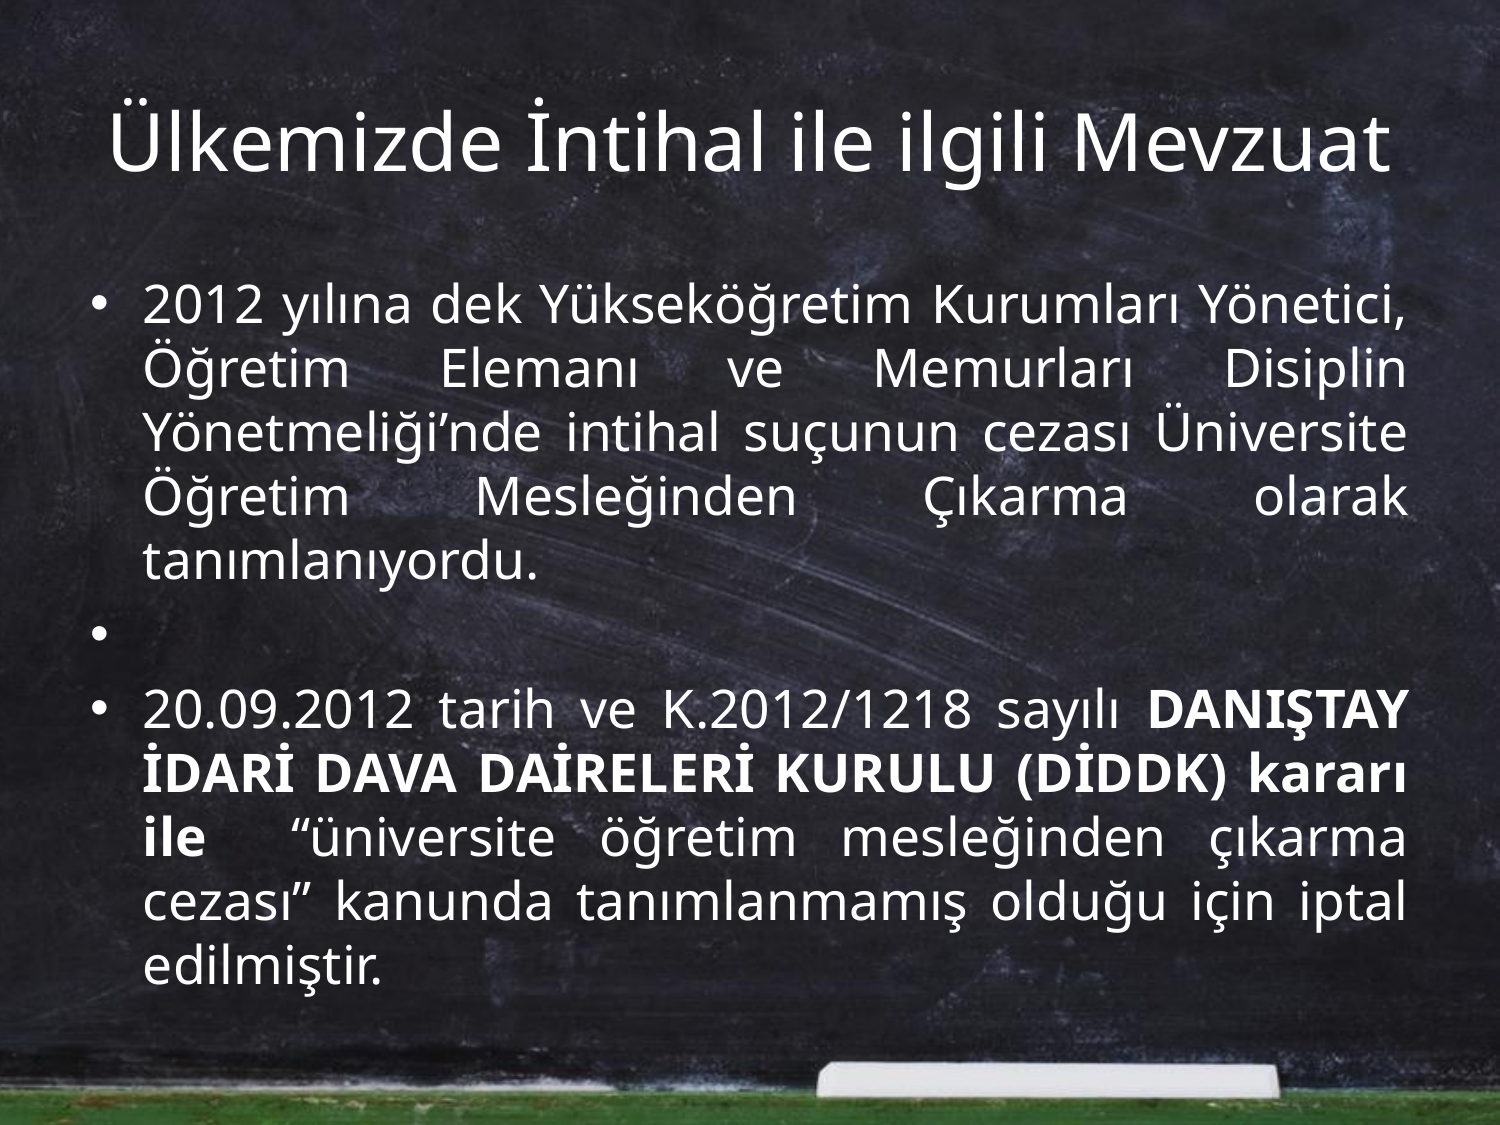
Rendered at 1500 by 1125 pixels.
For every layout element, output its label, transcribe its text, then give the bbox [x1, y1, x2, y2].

list 2012 yılına dek Yükseköğretim Kurumları Yönetici, Öğretim Elemanı ve Memurları Disiplin Yönetmeliği’nde intihal suçunun cezası Üniversite Öğretim Mesleğinden Çıkarma olarak tanımlanıyordu. 20.09.2012 tarih ve K.2012/1218 sayılı DANIŞTAY İDARİ DAVA DAİRELERİ KURULU (DİDDK) kararı ile “üniversite öğretim mesleğinden çıkarma cezası” kanunda tanımlanmamış olduğu için iptal edilmiştir. [75, 262, 1425, 1005]
picture [0, 0, 1500, 1125]
title Ülkemizde İntihal ile ilgili Mevzuat [75, 45, 1425, 233]
